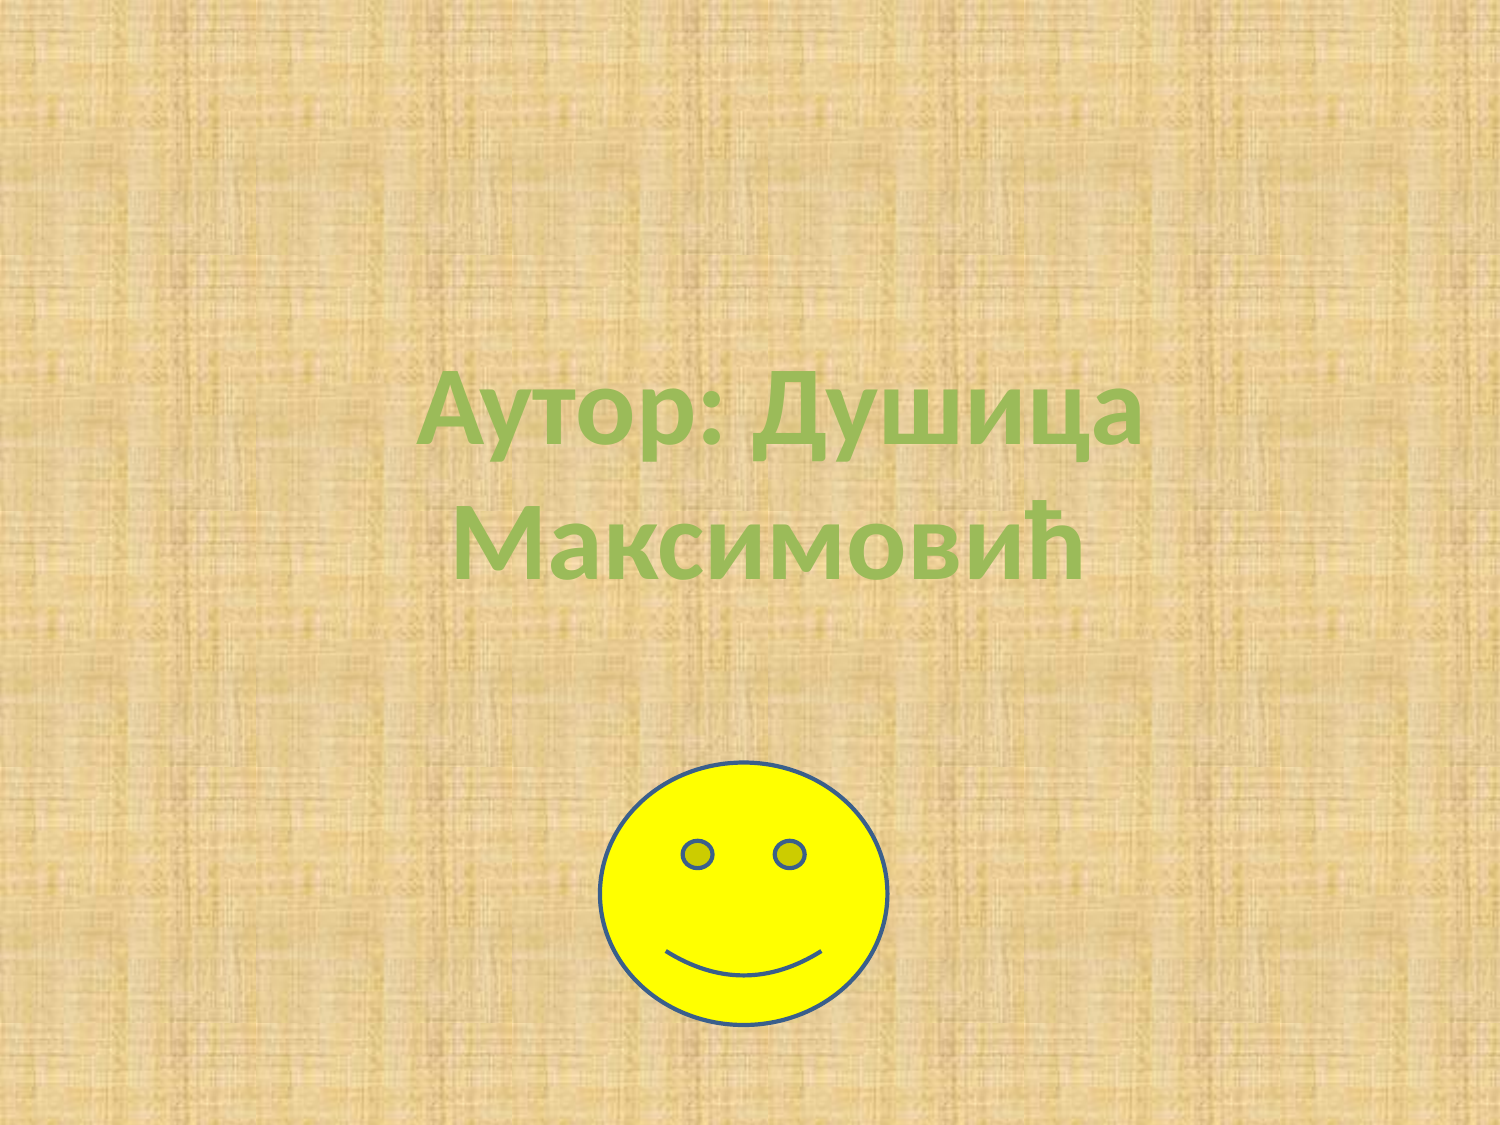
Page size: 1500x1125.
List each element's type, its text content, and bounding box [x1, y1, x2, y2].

text_box Аутор: Душица Максимовић [187, 324, 1375, 610]
picture [0, 0, 1500, 1125]
text_box [597, 760, 890, 1028]
